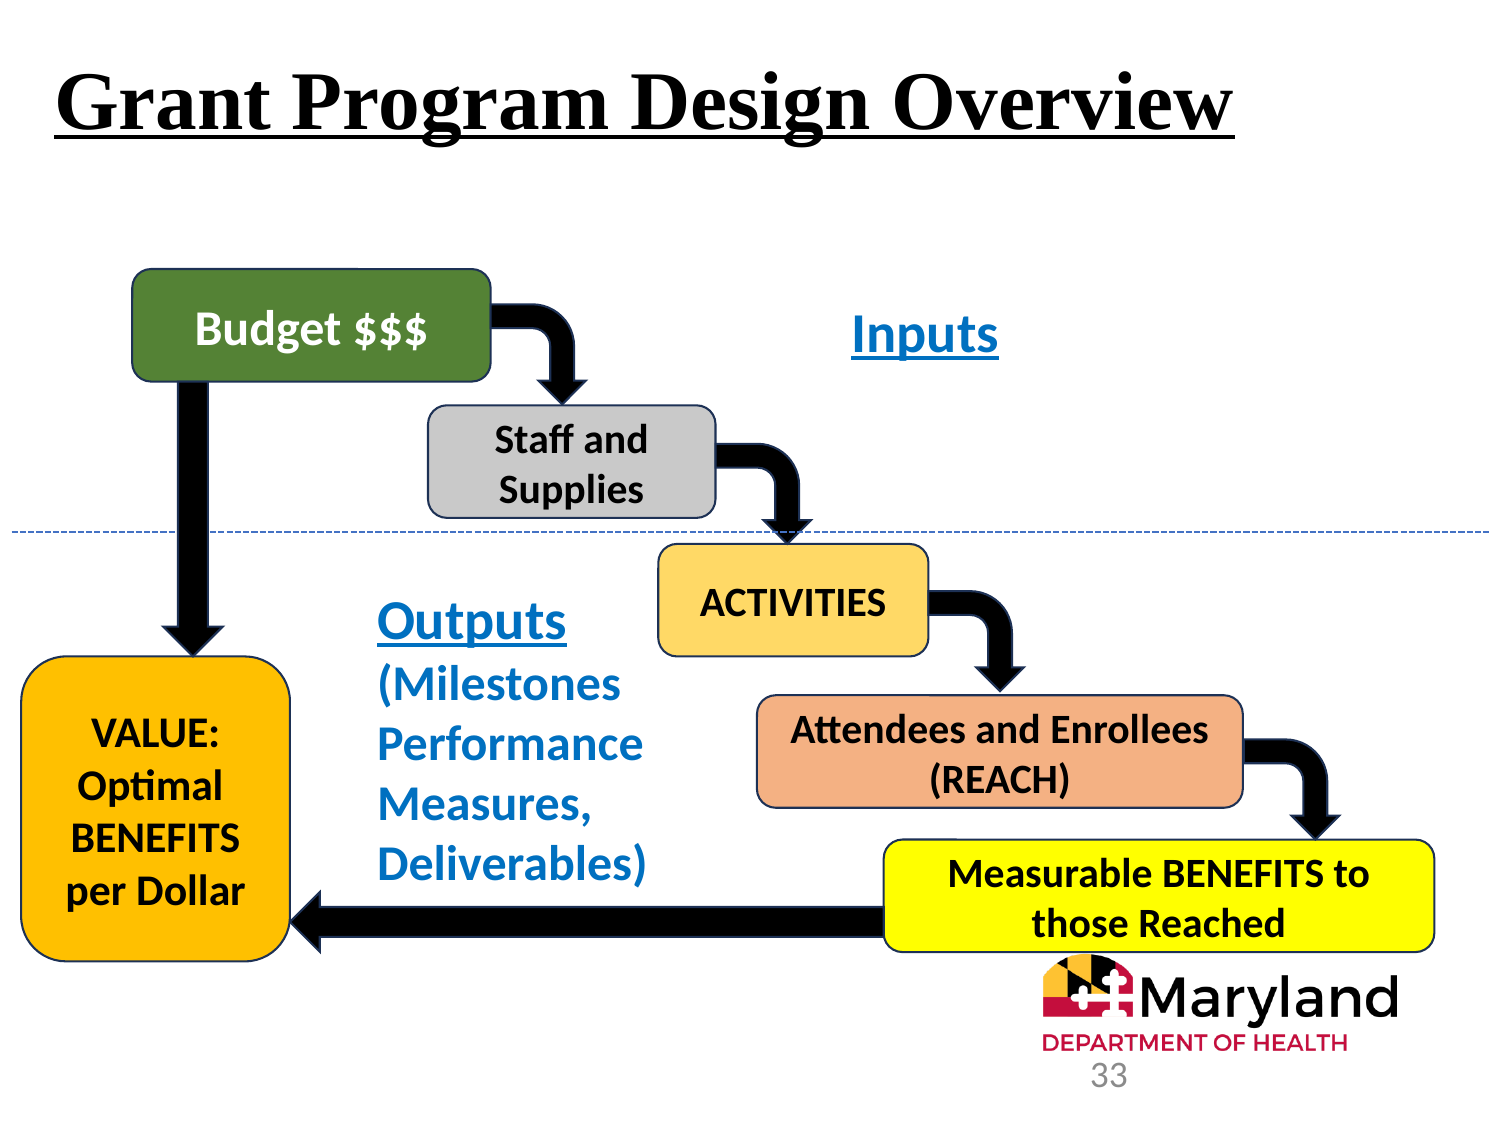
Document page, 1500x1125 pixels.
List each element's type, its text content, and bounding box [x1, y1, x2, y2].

text_box [774, 532, 800, 546]
text_box [1242, 738, 1342, 841]
text_box [927, 590, 1027, 693]
text_box [489, 303, 589, 406]
text_box Measurable BENEFITS to those Reached [882, 838, 1436, 954]
text_box [160, 532, 226, 658]
text_box [176, 380, 209, 531]
slide_number 33 [1074, 1042, 1425, 1103]
text_box Outputs (Milestones Performance Measures, Deliverables) [362, 575, 663, 898]
text_box Attendees and Enrollees (REACH) [755, 694, 1244, 809]
title Grant Program Design Overview [39, 37, 1334, 164]
text_box Budget $$$ [131, 267, 492, 383]
text_box [288, 889, 885, 955]
picture [1034, 954, 1397, 1051]
text_box [714, 442, 814, 531]
text_box VALUE: Optimal BENEFITS per Dollar [20, 655, 291, 963]
text_box Staff and Supplies [426, 404, 717, 519]
text_box Inputs [836, 288, 1015, 371]
text_box ACTIVITIES [657, 542, 930, 658]
